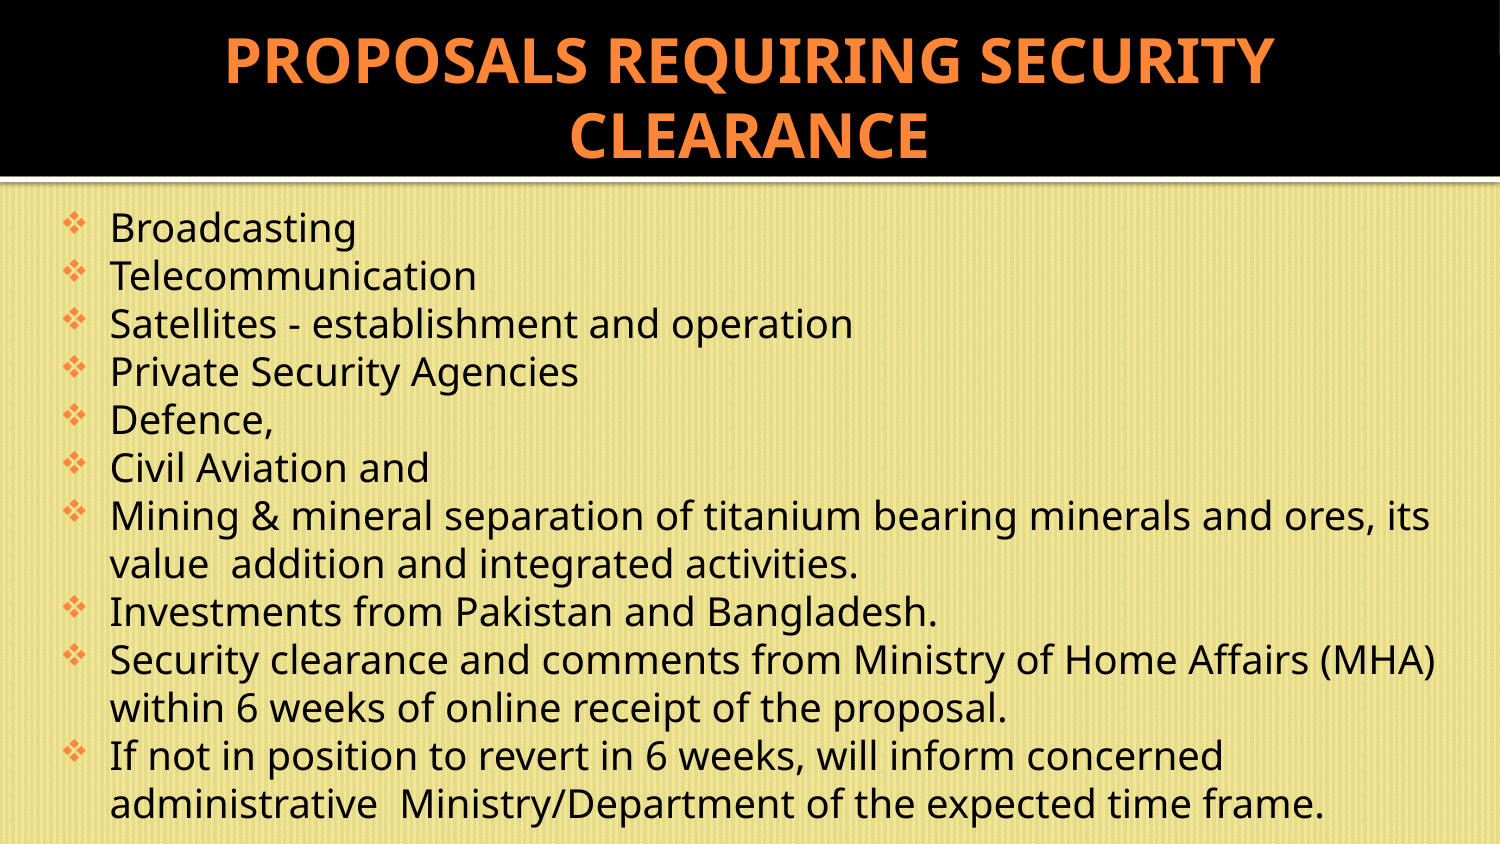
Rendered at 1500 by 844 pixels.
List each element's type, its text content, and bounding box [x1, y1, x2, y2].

title PROPOSALS REQUIRING SECURITY CLEARANCE [75, 19, 1425, 172]
list Broadcasting Telecommunication Satellites - establishment and operation Private Security Agencies Defence, Civil Aviation and Mining & mineral separation of titanium bearing minerals and ores, its value addition and integrated activities. Investments from Pakistan and Bangladesh. Security clearance and comments from Ministry of Home Affairs (MHA) within 6 weeks of online receipt of the proposal. If not in position to revert in 6 weeks, will inform concerned administrative Ministry/Department of the expected time frame. [0, 187, 1500, 844]
